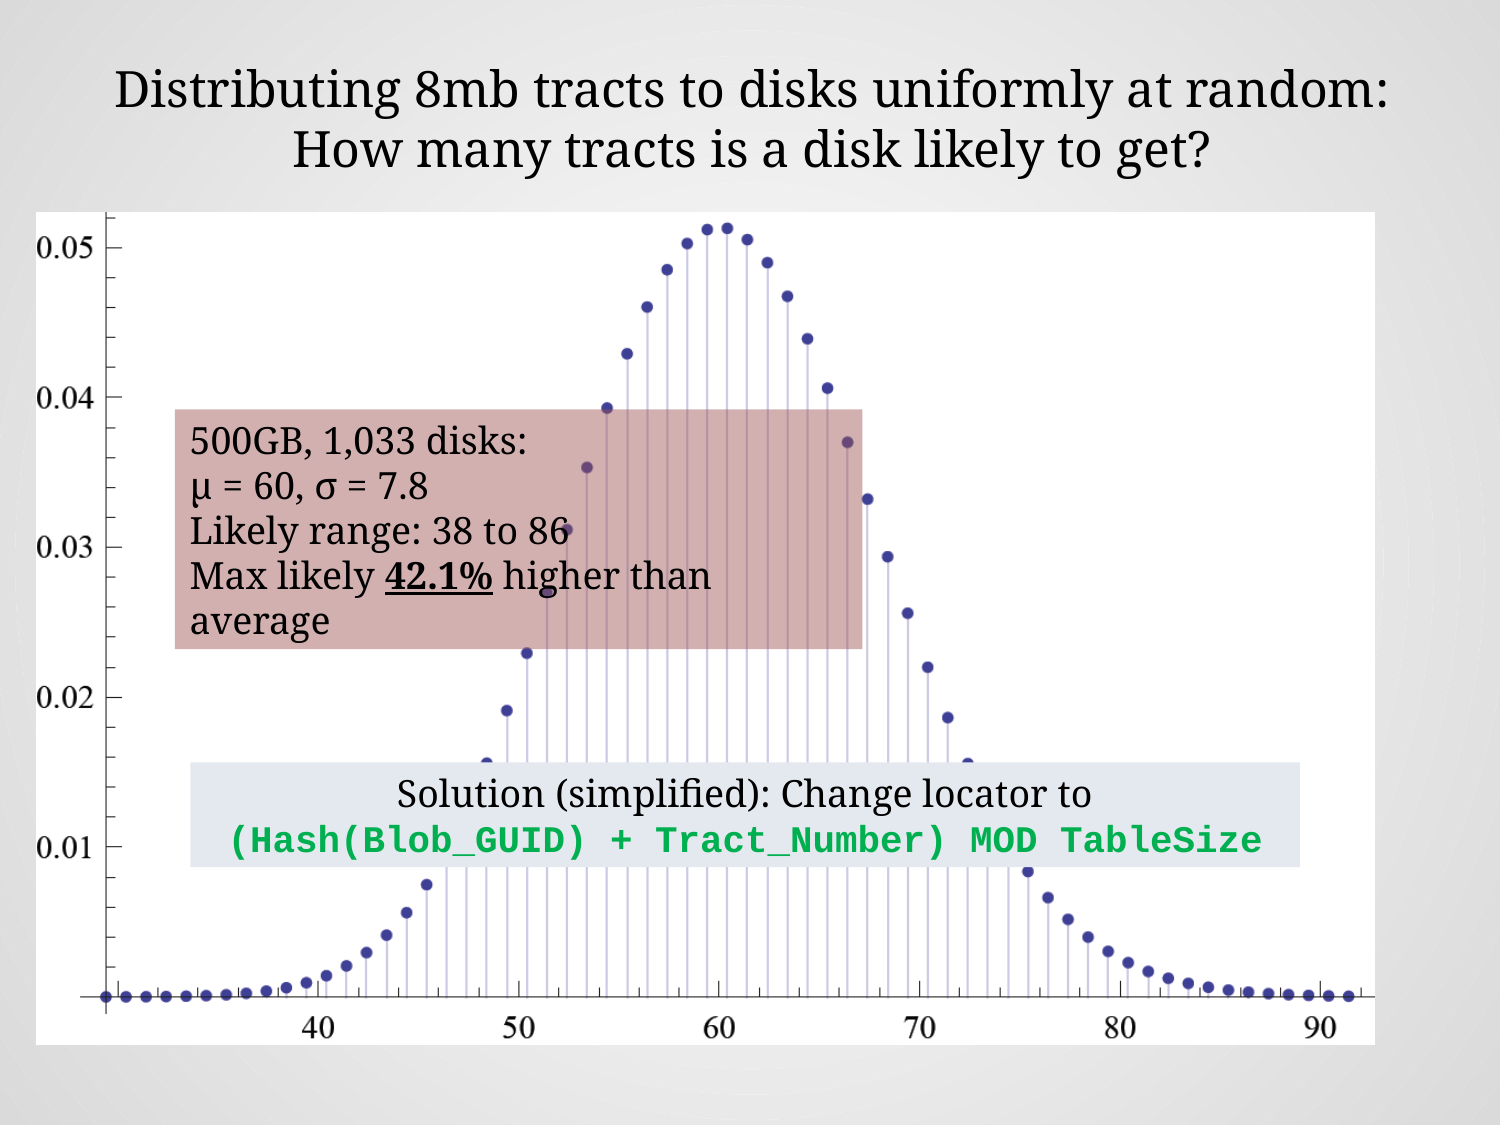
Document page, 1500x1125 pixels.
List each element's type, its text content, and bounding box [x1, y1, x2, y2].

picture [35, 212, 1376, 1045]
text_box Distributing 8mb tracts to disks uniformly at random: How many tracts is a disk likely to get? [99, 49, 1405, 185]
